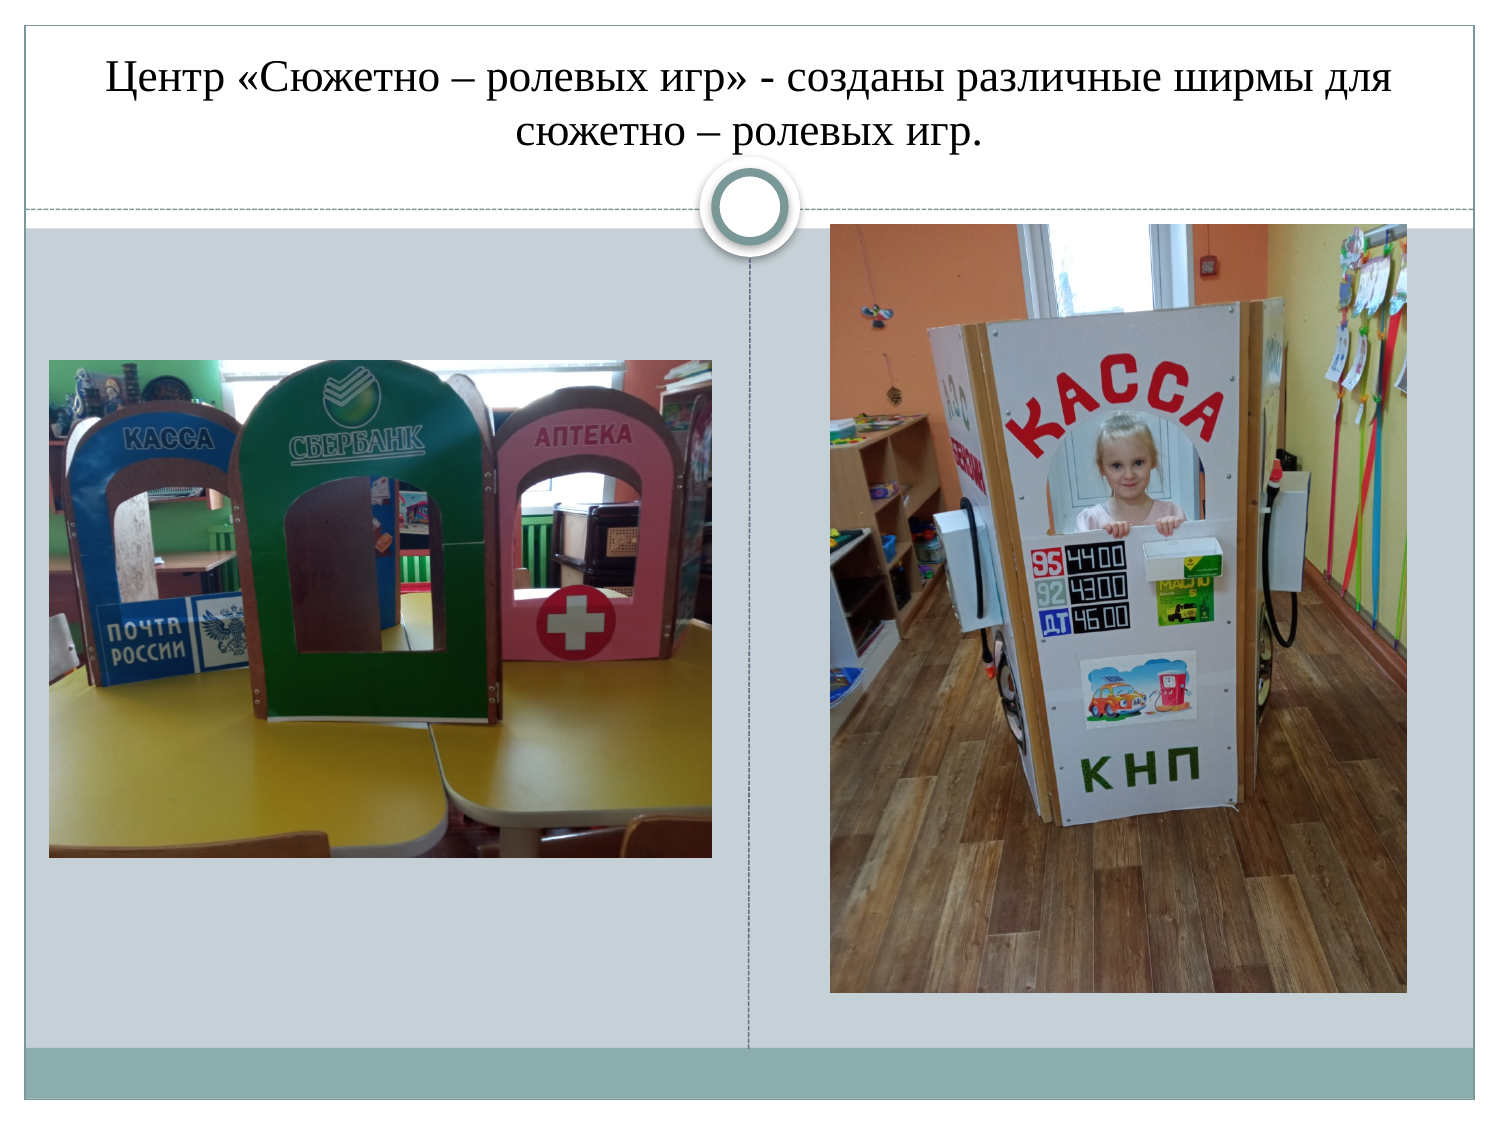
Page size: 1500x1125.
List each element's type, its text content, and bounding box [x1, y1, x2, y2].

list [830, 224, 1407, 994]
title Центр «Сюжетно – ролевых игр» - созданы различные ширмы для сюжетно – ролевых игр. [49, 37, 1450, 162]
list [49, 360, 713, 858]
